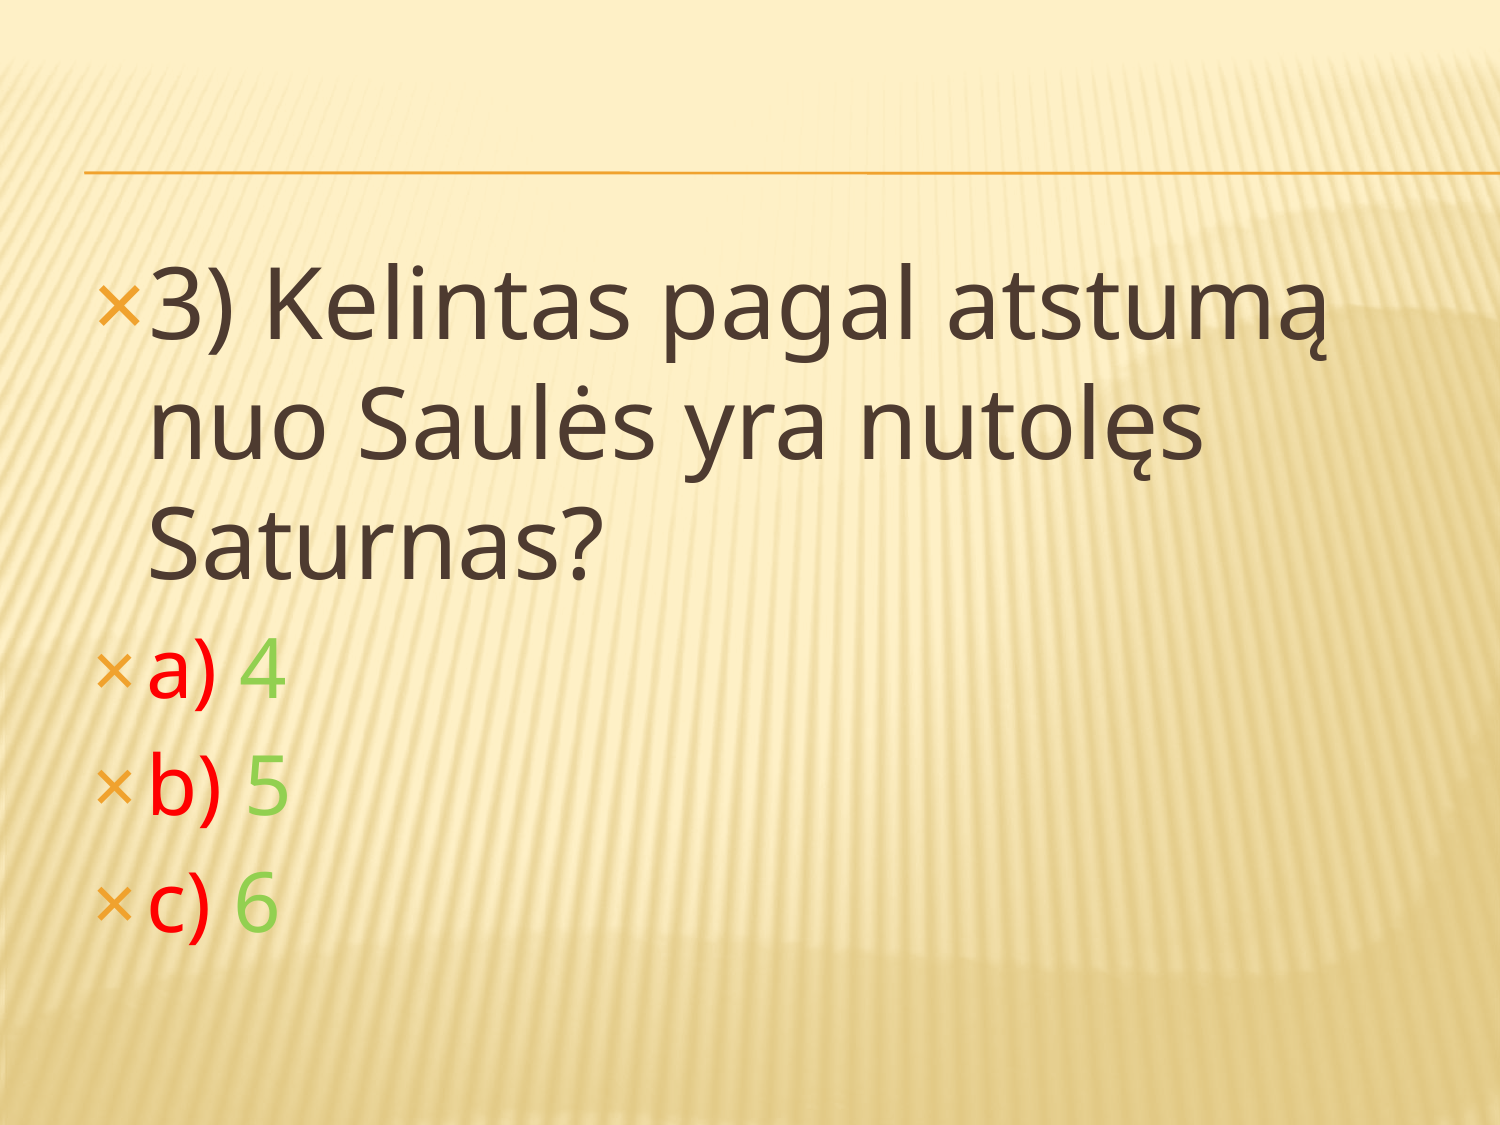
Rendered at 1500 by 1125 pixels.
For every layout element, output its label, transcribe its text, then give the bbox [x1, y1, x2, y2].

picture [0, 0, 1500, 1125]
list 3) Kelintas pagal atstumą nuo Saulės yra nutolęs Saturnas? a) 4 b) 5 c) 6 [75, 231, 1425, 1000]
